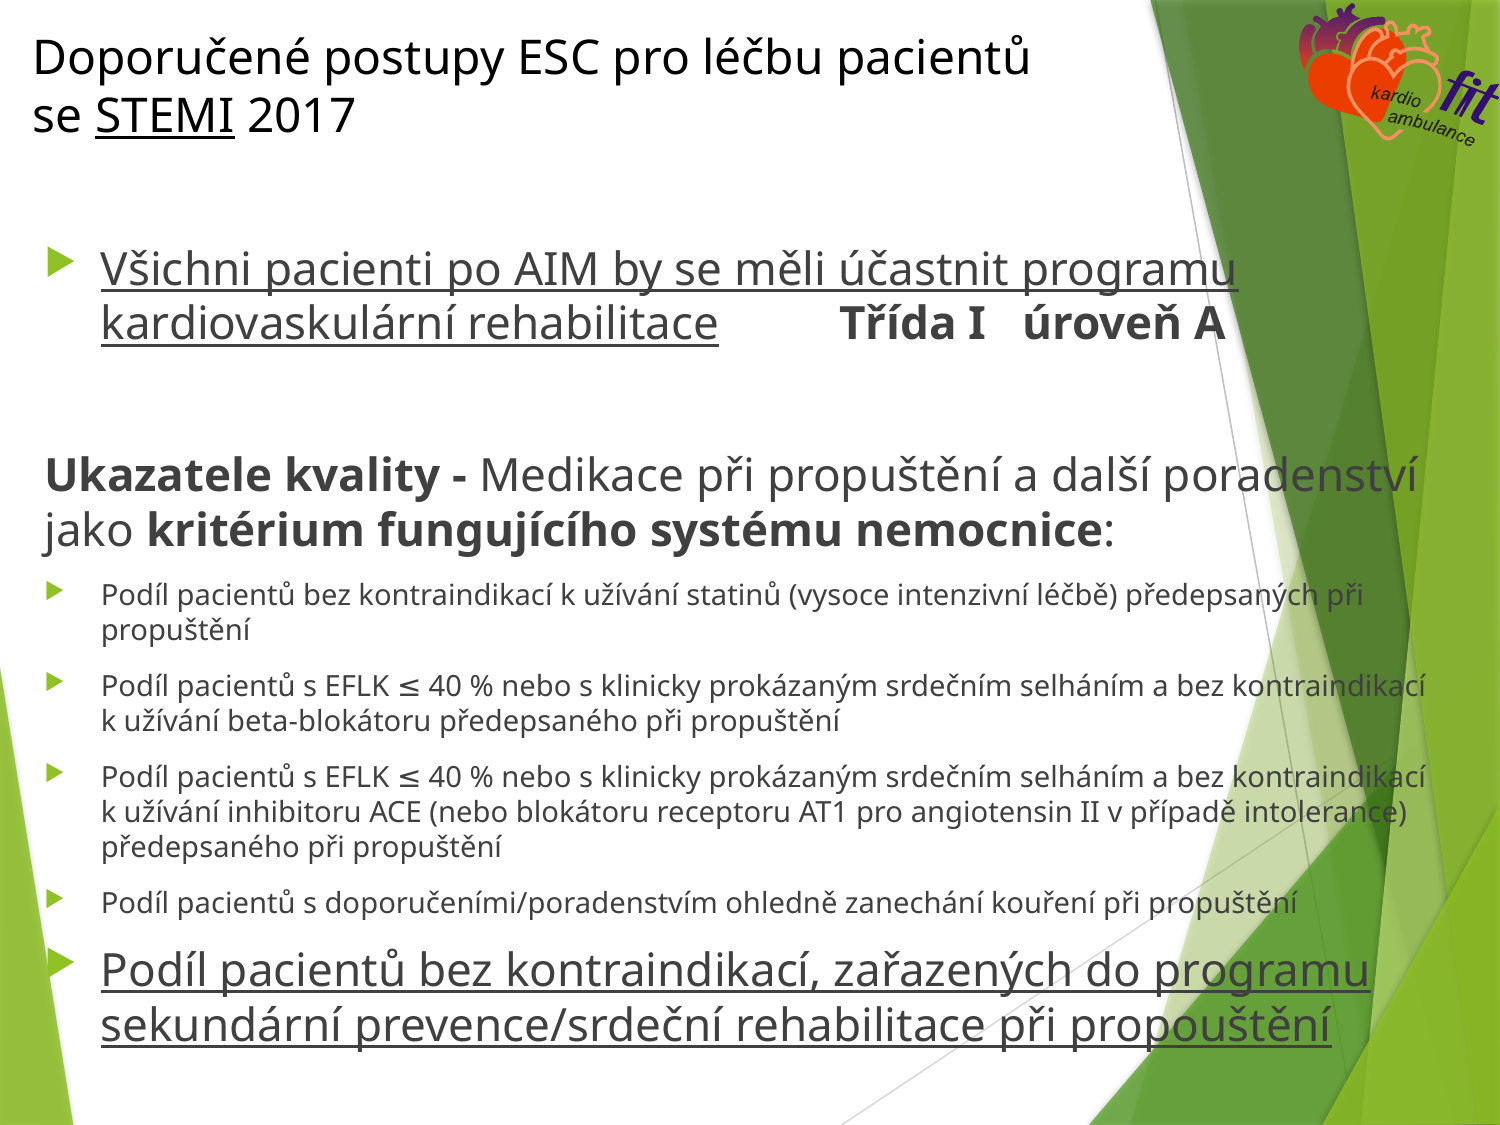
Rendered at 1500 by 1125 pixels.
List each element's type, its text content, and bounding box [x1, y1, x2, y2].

title Doporučené postupy ESC pro léčbu pacientů se STEMI 2017 [17, 19, 1059, 209]
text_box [1298, 2, 1500, 148]
list Všichni pacienti po AIM by se měli účastnit programu kardiovaskulární rehabilitace Třída I úroveň A Ukazatele kvality - Medikace při propuštění a další poradenství jako kritérium fungujícího systému nemocnice: Podíl pacientů bez kontraindikací k užívání statinů (vysoce intenzivní léčbě) předepsaných při propuštění Podíl pacientů s EFLK ≤ 40 % nebo s klinicky prokázaným srdečním selháním a bez kontraindikací k užívání beta-blokátoru předepsaného při propuštění Podíl pacientů s EFLK ≤ 40 % nebo s klinicky prokázaným srdečním selháním a bez kontraindikací k užívání inhibitoru ACE (nebo blokátoru receptoru AT1 pro angiotensin II v případě intolerance) předepsaného při propuštění Podíl pacientů s doporučeními/poradenstvím ohledně zanechání kouření při propuštění Podíl pacientů bez kontraindikací, zařazených do programu sekundární prevence/srdeční rehabilitace při propouštění [29, 231, 1447, 1094]
